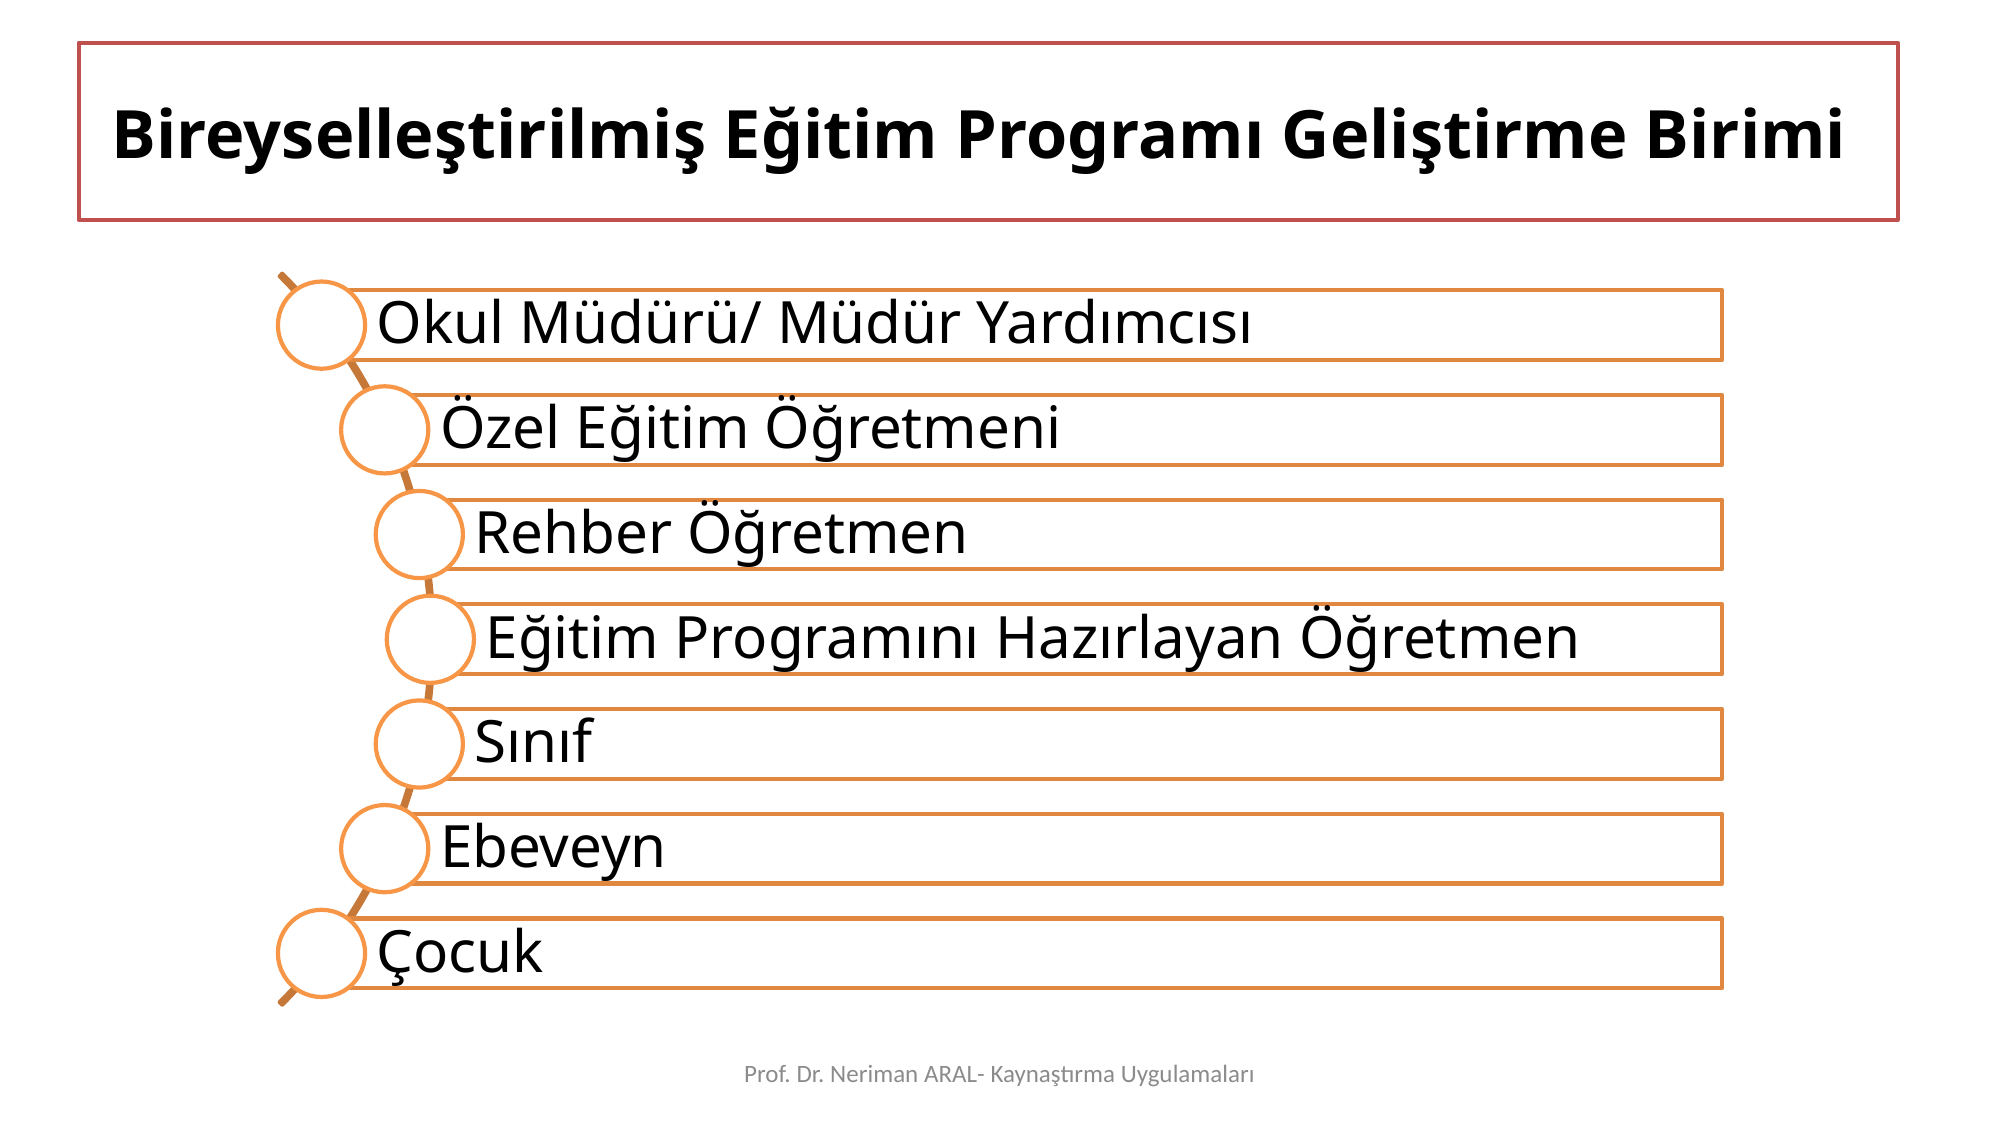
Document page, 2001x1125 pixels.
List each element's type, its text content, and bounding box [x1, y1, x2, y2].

title Bireyselleştirilmiş Eğitim Programı Geliştirme Birimi [77, 41, 1900, 222]
footer Prof. Dr. Neriman ARAL- Kaynaştırma Uygulamaları [683, 1042, 1317, 1103]
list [267, 255, 1733, 1024]
